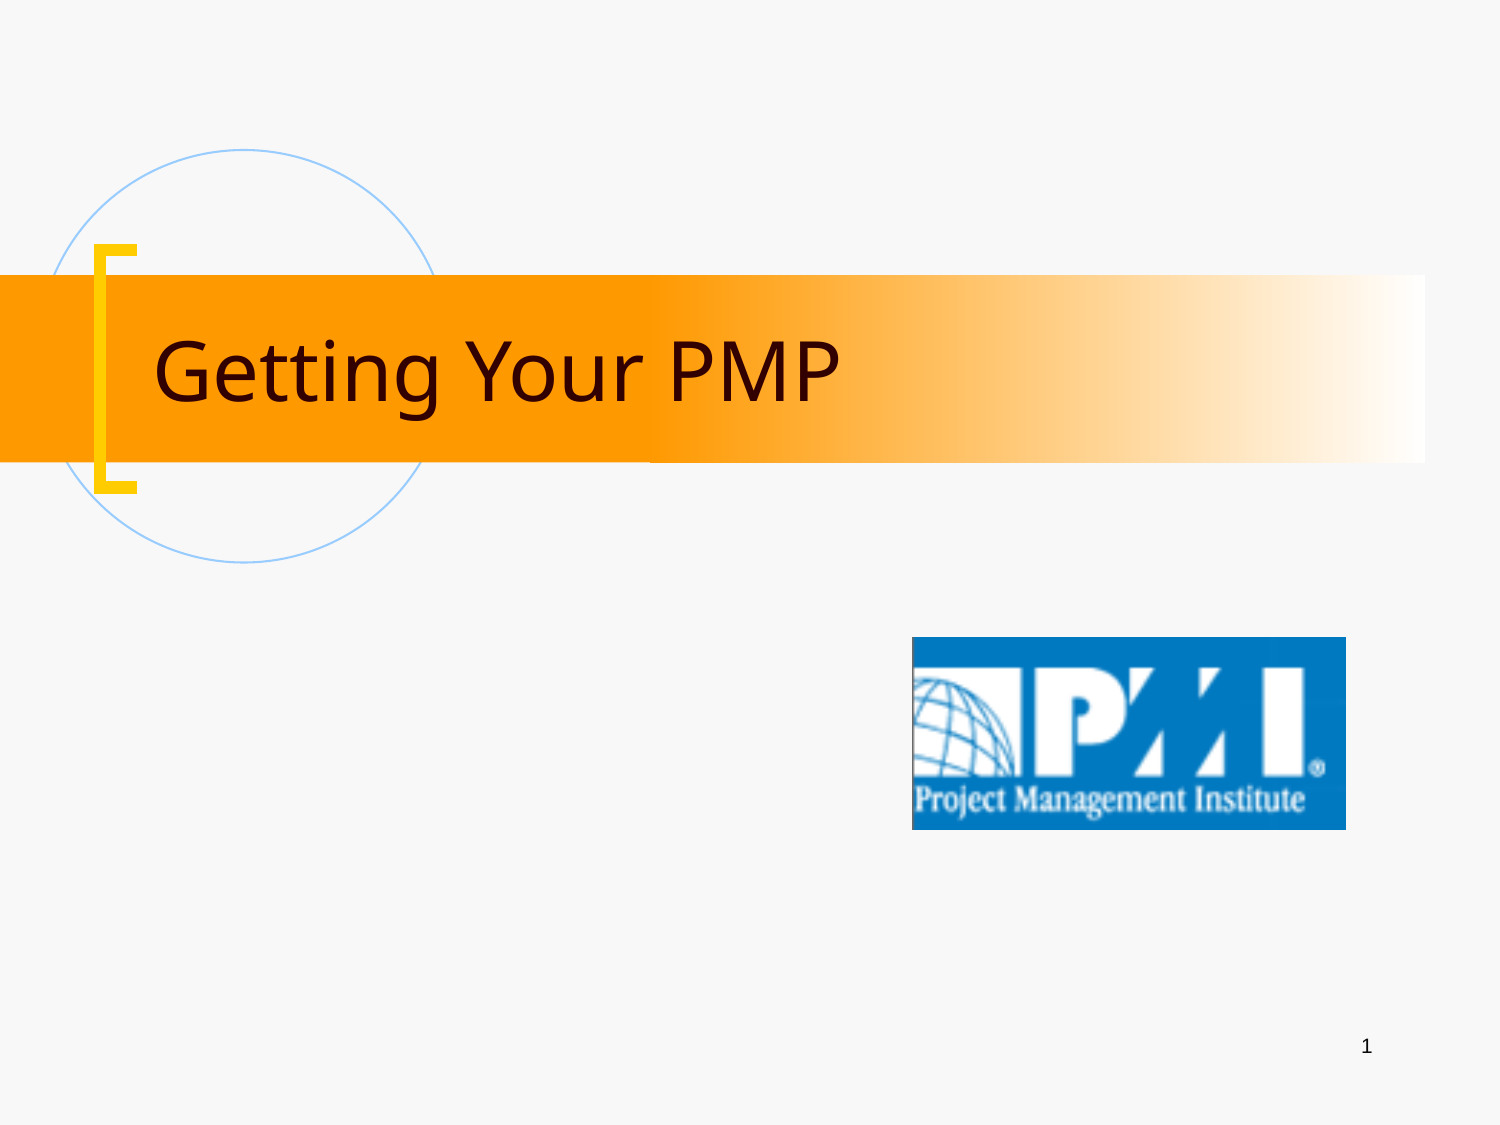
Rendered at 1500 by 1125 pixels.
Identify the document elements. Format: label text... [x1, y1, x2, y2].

title Getting Your PMP [137, 236, 1300, 500]
picture [912, 637, 1346, 830]
slide_number 1 [1074, 1024, 1388, 1101]
